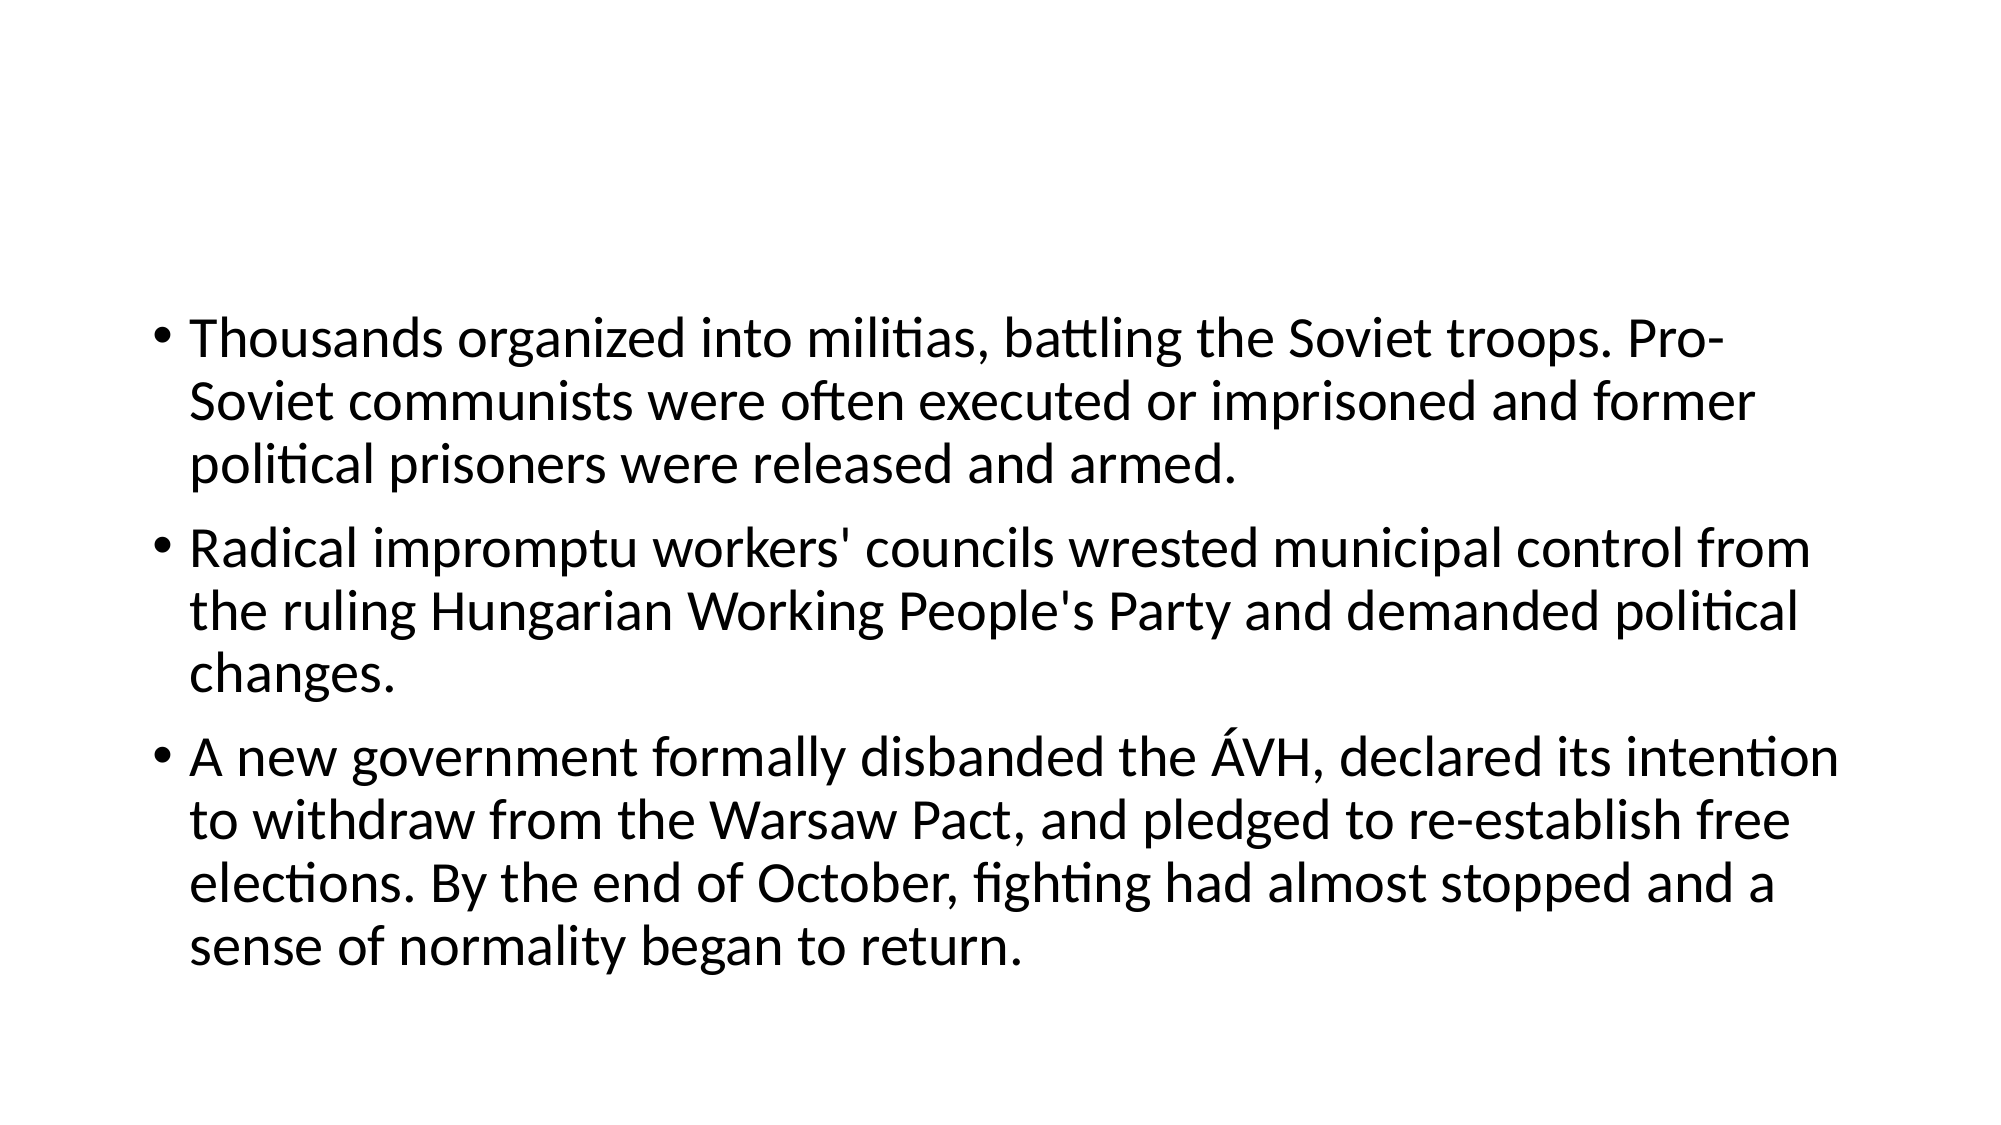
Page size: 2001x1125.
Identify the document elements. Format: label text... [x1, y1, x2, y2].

list Thousands organized into militias, battling the Soviet troops. Pro-Soviet communists were often executed or imprisoned and former political prisoners were released and armed. Radical impromptu workers' councils wrested municipal control from the ruling Hungarian Working People's Party and demanded political changes. A new government formally disbanded the ÁVH, declared its intention to withdraw from the Warsaw Pact, and pledged to re-establish free elections. By the end of October, fighting had almost stopped and a sense of normality began to return. [137, 299, 1863, 1014]
